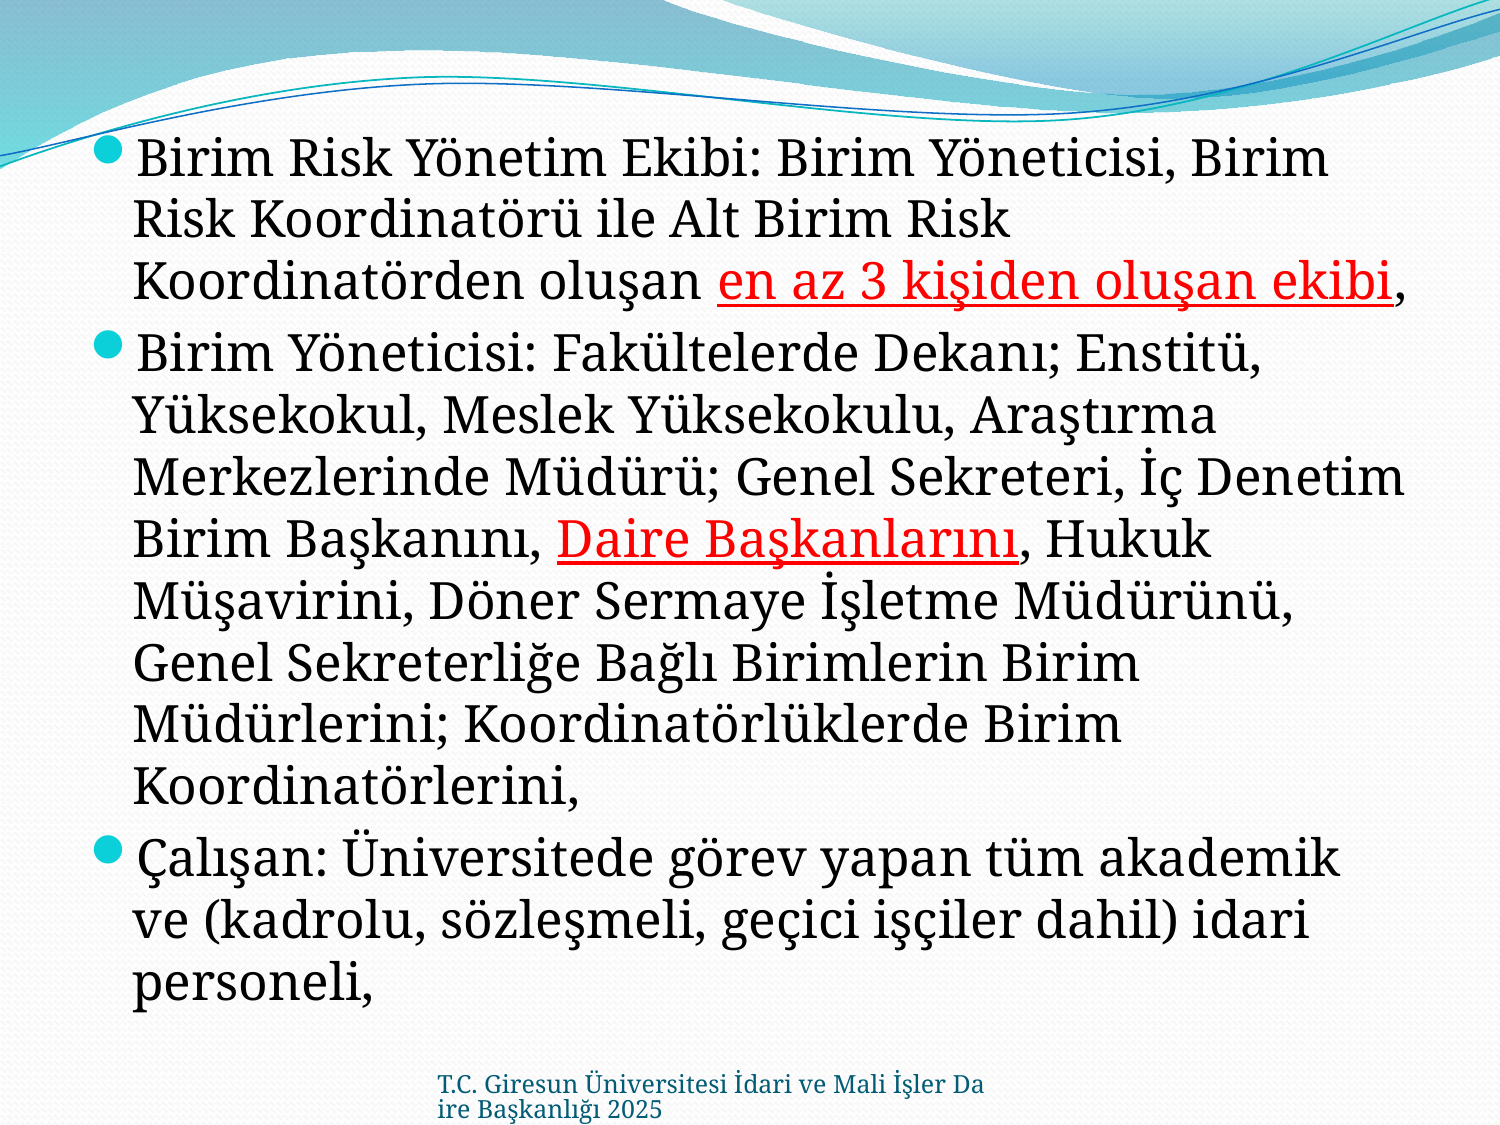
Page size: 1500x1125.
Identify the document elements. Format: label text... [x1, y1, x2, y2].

list Birim Risk Yönetim Ekibi: Birim Yöneticisi, Birim Risk Koordinatörü ile Alt Birim Risk Koordinatörden oluşan en az 3 kişiden oluşan ekibi, Birim Yöneticisi: Fakültelerde Dekanı; Enstitü, Yüksekokul, Meslek Yüksekokulu, Araştırma Merkezlerinde Müdürü; Genel Sekreteri, İç Denetim Birim Başkanını, Daire Başkanlarını, Hukuk Müşavirini, Döner Sermaye İşletme Müdürünü, Genel Sekreterliğe Bağlı Birimlerin Birim Müdürlerini; Koordinatörlüklerde Birim Koordinatörlerini, Çalışan: Üniversitede görev yapan tüm akademik ve (kadrolu, sözleşmeli, geçici işçiler dahil) idari personeli, [75, 117, 1425, 1038]
footer T.C. Giresun Üniversitesi İdari ve Mali İşler Daire Başkanlığı 2025 [437, 1042, 988, 1103]
